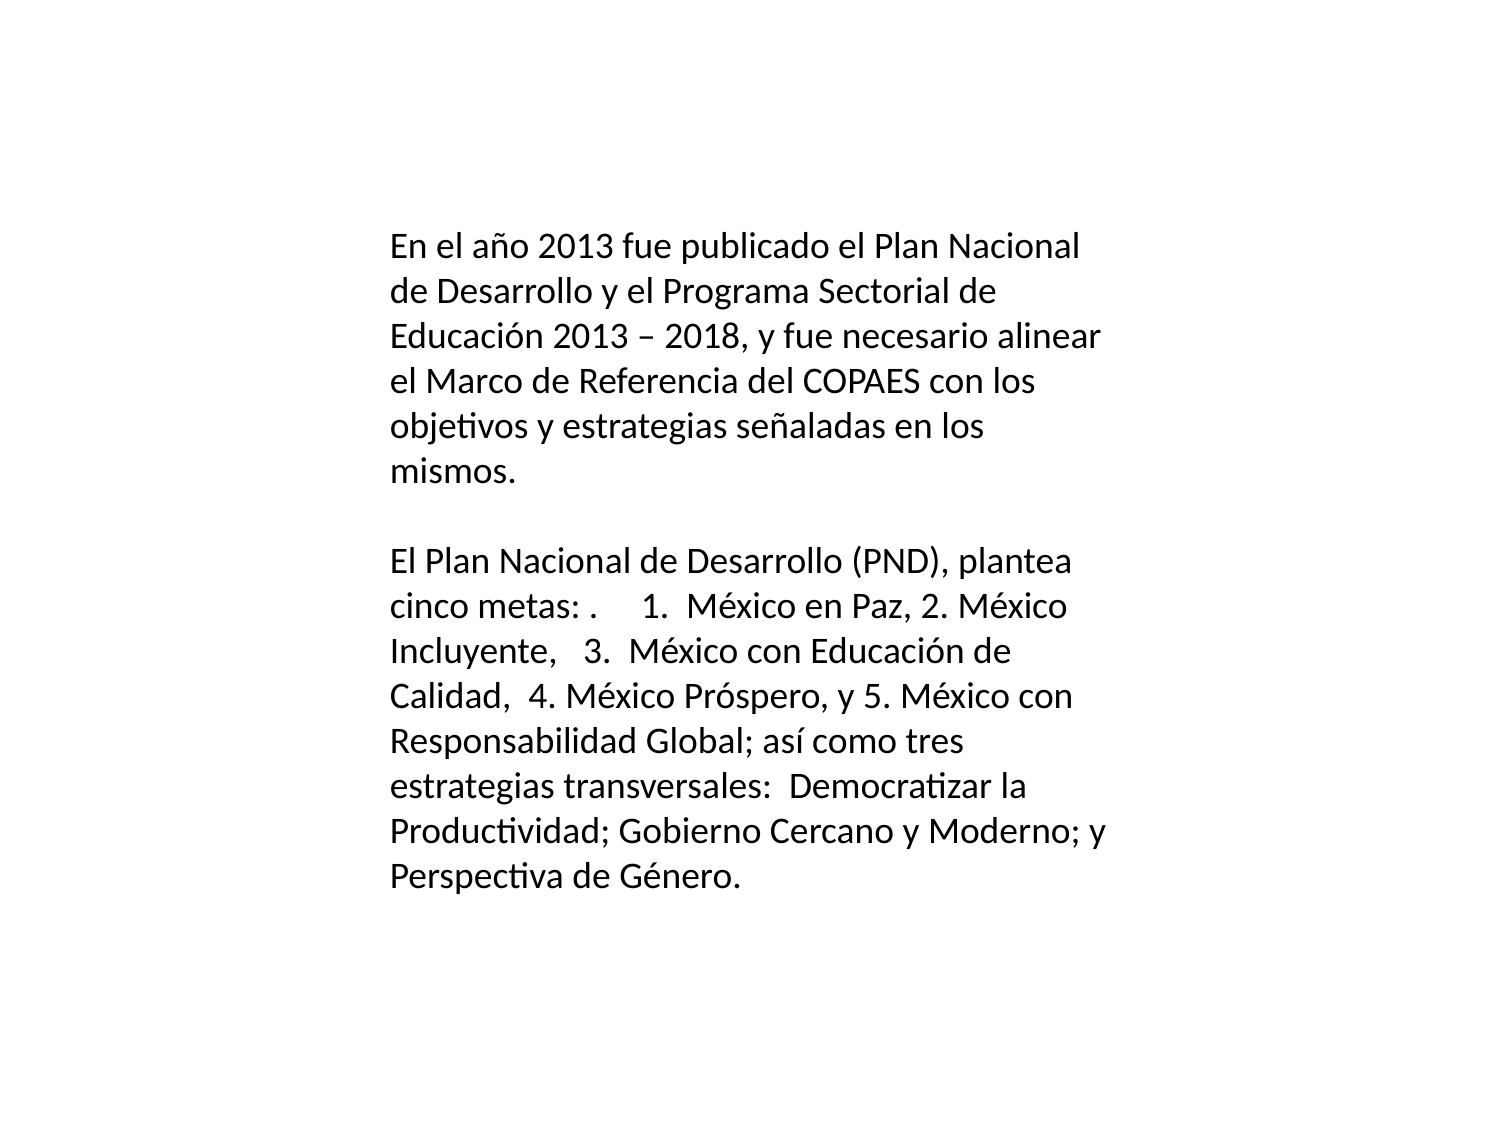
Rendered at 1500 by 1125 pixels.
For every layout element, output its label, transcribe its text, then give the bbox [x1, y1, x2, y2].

text_box En el año 2013 fue publicado el Plan Nacional de Desarrollo y el Programa Sectorial de Educación 2013 – 2018, y fue necesario alinear el Marco de Referencia del COPAES con los objetivos y estrategias señaladas en los mismos. El Plan Nacional de Desarrollo (PND), plantea cinco metas: . 1. México en Paz, 2. México Incluyente, 3. México con Educación de Calidad, 4. México Próspero, y 5. México con Responsabilidad Global; así como tres estrategias transversales: Democratizar la Productividad; Gobierno Cercano y Moderno; y Perspectiva de Género. [374, 214, 1125, 904]
